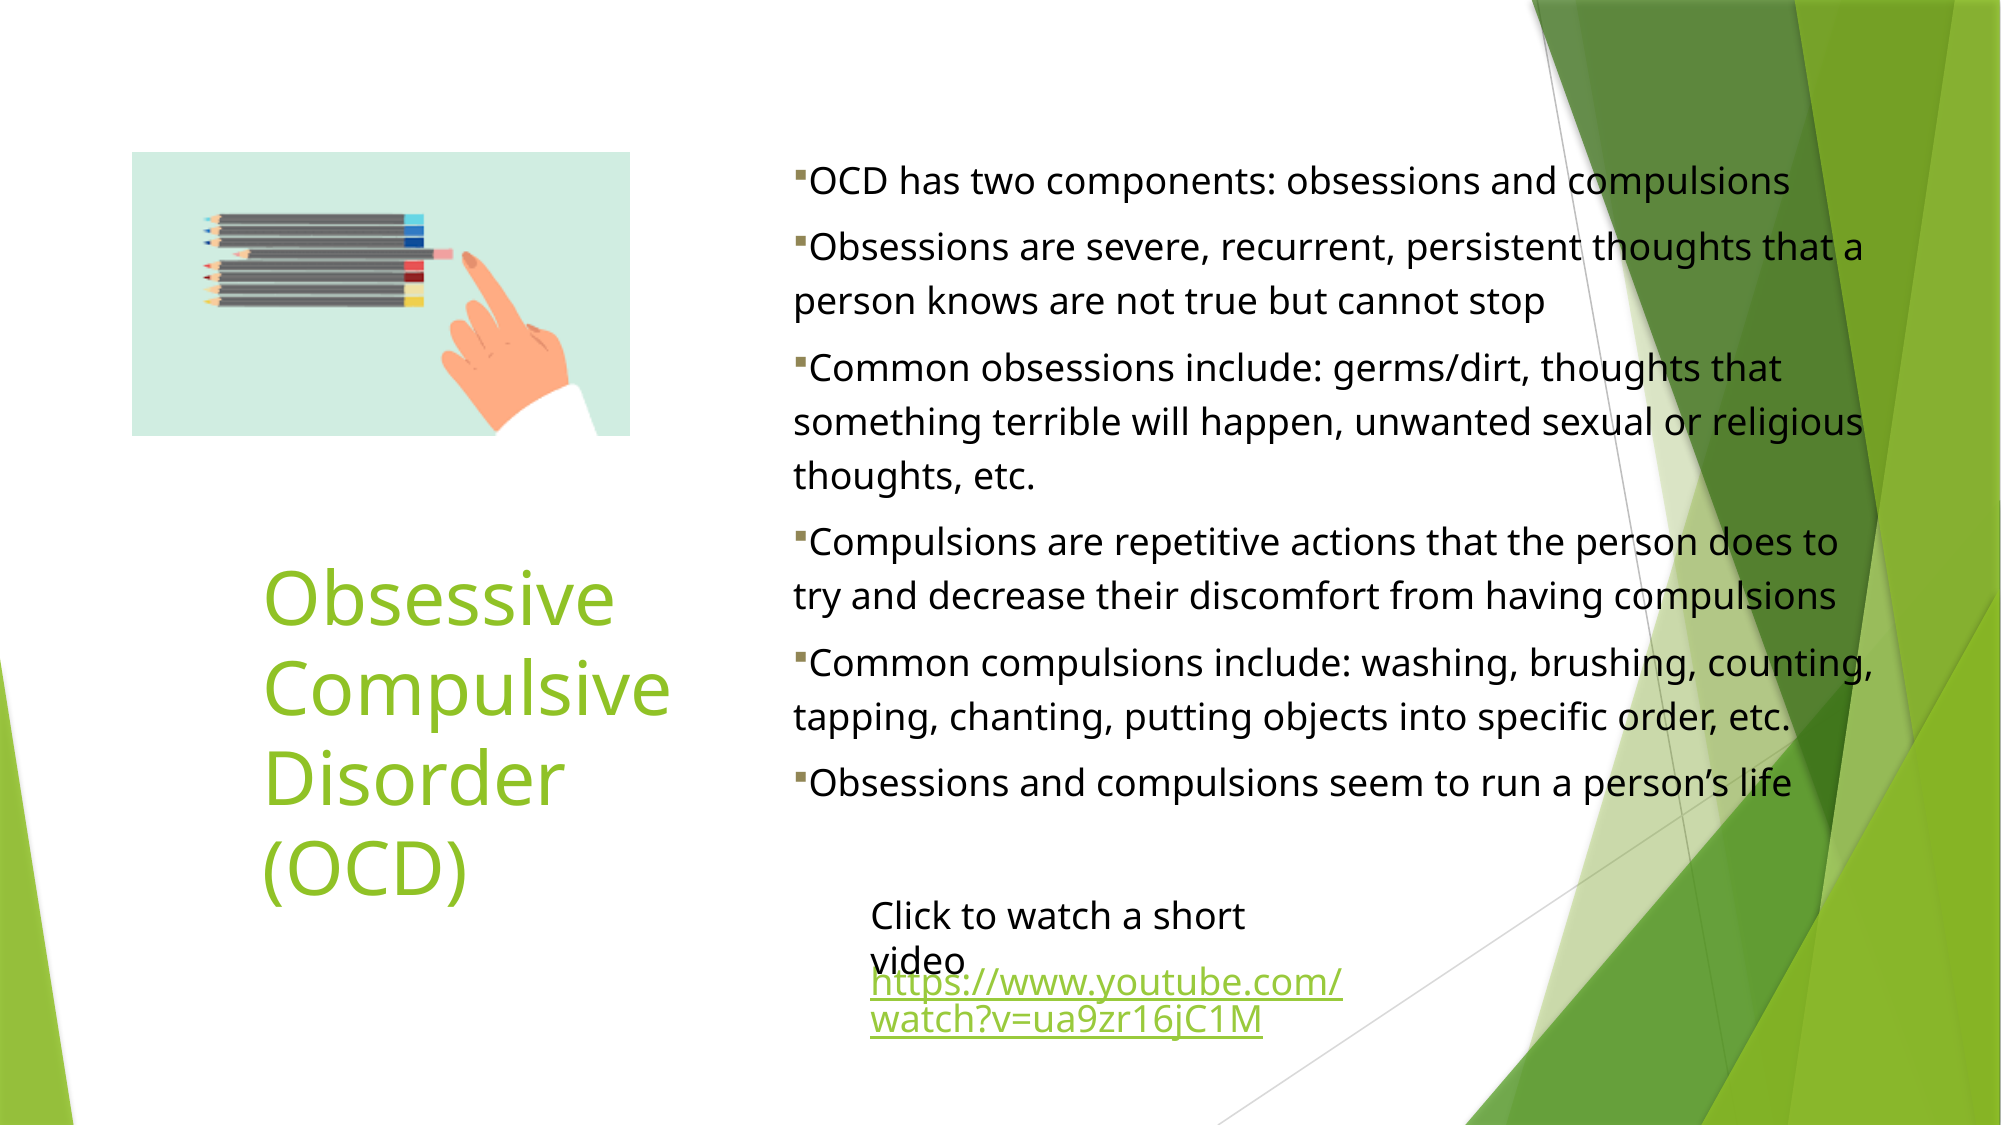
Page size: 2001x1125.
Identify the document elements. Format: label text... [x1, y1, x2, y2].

picture [132, 152, 631, 436]
text_box Click to watch a short video​ [855, 884, 1360, 990]
text_box OCD has two components: obsessions and compulsions Obsessions are severe, recurrent, persistent thoughts that a person knows are not true but cannot stop Common obsessions include: germs/dirt, thoughts that something terrible will happen, unwanted sexual or religious thoughts, etc. Compulsions are repetitive actions that the person does to try and decrease their discomfort from having compulsions Common compulsions include: washing, brushing, counting, tapping, chanting, putting objects into specific order, etc. Obsessions and compulsions seem to run a person’s life [778, 49, 1896, 903]
title Obsessive Compulsive Disorder (OCD) [247, 365, 722, 1097]
text_box https://www.youtube.com/watch?v=ua9zr16jC1M [855, 990, 1360, 1062]
